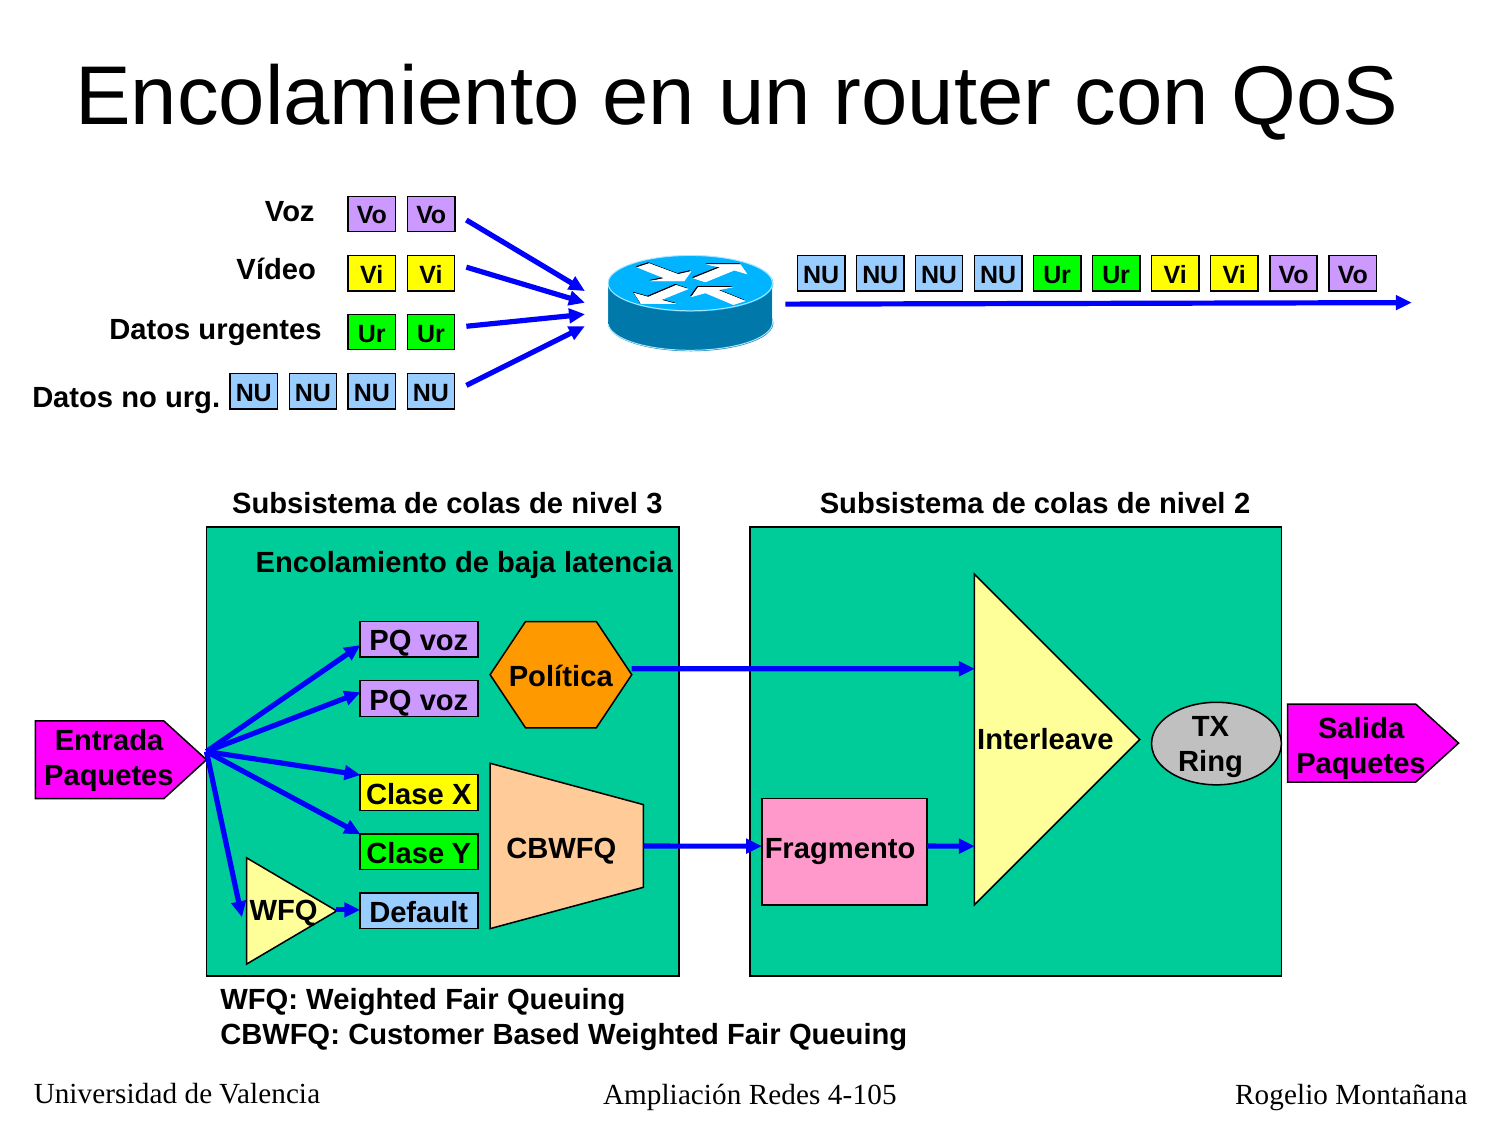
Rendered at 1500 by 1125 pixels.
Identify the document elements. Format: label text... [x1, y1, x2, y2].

text_box Subsistema de colas de nivel 2 [805, 477, 1266, 527]
text_box [466, 267, 585, 305]
picture [636, 286, 685, 303]
picture [607, 255, 774, 352]
text_box Datos no urg. [17, 370, 236, 421]
text_box NU [797, 255, 845, 291]
text_box [1258, 711, 1281, 776]
text_box Vo [407, 196, 455, 232]
text_box WFQ: Weighted Fair Queuing CBWFQ: Customer Based Weighted Fair Queuing [205, 973, 923, 1058]
text_box Clase Y [359, 833, 478, 870]
text_box [749, 527, 1282, 976]
text_box Vo [1329, 255, 1377, 291]
text_box Interleave [962, 713, 1129, 763]
text_box [208, 751, 361, 780]
text_box [1441, 727, 1459, 760]
text_box [466, 309, 585, 327]
text_box Vídeo [221, 243, 331, 294]
text_box [206, 751, 246, 917]
text_box PQ voz [359, 680, 478, 717]
picture [692, 287, 742, 304]
text_box NU [348, 373, 396, 409]
text_box [466, 219, 585, 291]
text_box Vo [1269, 255, 1318, 291]
slide_number Ampliación Redes 4-105 [584, 1067, 916, 1116]
text_box NU [915, 255, 963, 291]
text_box Fragmento [749, 822, 931, 873]
text_box [785, 296, 1412, 309]
text_box Salida Paquetes [1281, 702, 1441, 787]
text_box Default [359, 892, 478, 929]
text_box Ur [1033, 255, 1081, 291]
text_box NU [230, 373, 278, 409]
text_box [490, 763, 644, 929]
text_box Datos urgentes [94, 302, 337, 353]
picture [695, 264, 745, 281]
text_box [974, 574, 1114, 713]
text_box NU [974, 255, 1022, 291]
text_box Clase X [359, 774, 478, 811]
text_box Encolamiento en un router con QoS [60, 33, 1414, 149]
text_box Vi [348, 255, 396, 291]
text_box NU [407, 373, 455, 409]
text_box Encolamiento de baja latencia [240, 536, 688, 586]
text_box Política [490, 621, 632, 728]
text_box [927, 839, 975, 853]
text_box [206, 527, 680, 973]
text_box [207, 751, 361, 835]
text_box WFQ [234, 883, 333, 934]
text_box [207, 691, 361, 751]
text_box [761, 873, 928, 905]
text_box Vi [1151, 255, 1199, 291]
text_box [974, 763, 1117, 905]
text_box Voz [250, 184, 330, 235]
picture [640, 264, 689, 281]
text_box [631, 662, 975, 676]
text_box Ur [348, 314, 396, 350]
text_box NU [856, 255, 904, 291]
text_box [643, 839, 762, 853]
picture [607, 255, 684, 321]
text_box PQ voz [359, 621, 478, 657]
text_box [1129, 728, 1140, 751]
text_box TX Ring [1163, 699, 1258, 785]
text_box Ur [1092, 255, 1140, 291]
text_box [246, 934, 298, 965]
text_box [1151, 720, 1163, 768]
text_box Vi [1210, 255, 1259, 291]
text_box CBWFQ [491, 822, 632, 873]
text_box Subsistema de colas de nivel 3 [217, 477, 678, 527]
text_box Vi [407, 255, 455, 291]
text_box [466, 326, 585, 386]
text_box NU [289, 373, 337, 409]
text_box [208, 645, 361, 750]
text_box [336, 903, 360, 917]
text_box Ur [407, 314, 455, 350]
text_box Entrada Paquetes [29, 713, 189, 799]
text_box Vo [348, 196, 396, 232]
text_box [246, 857, 290, 883]
text_box [189, 743, 207, 776]
text_box [761, 798, 928, 822]
